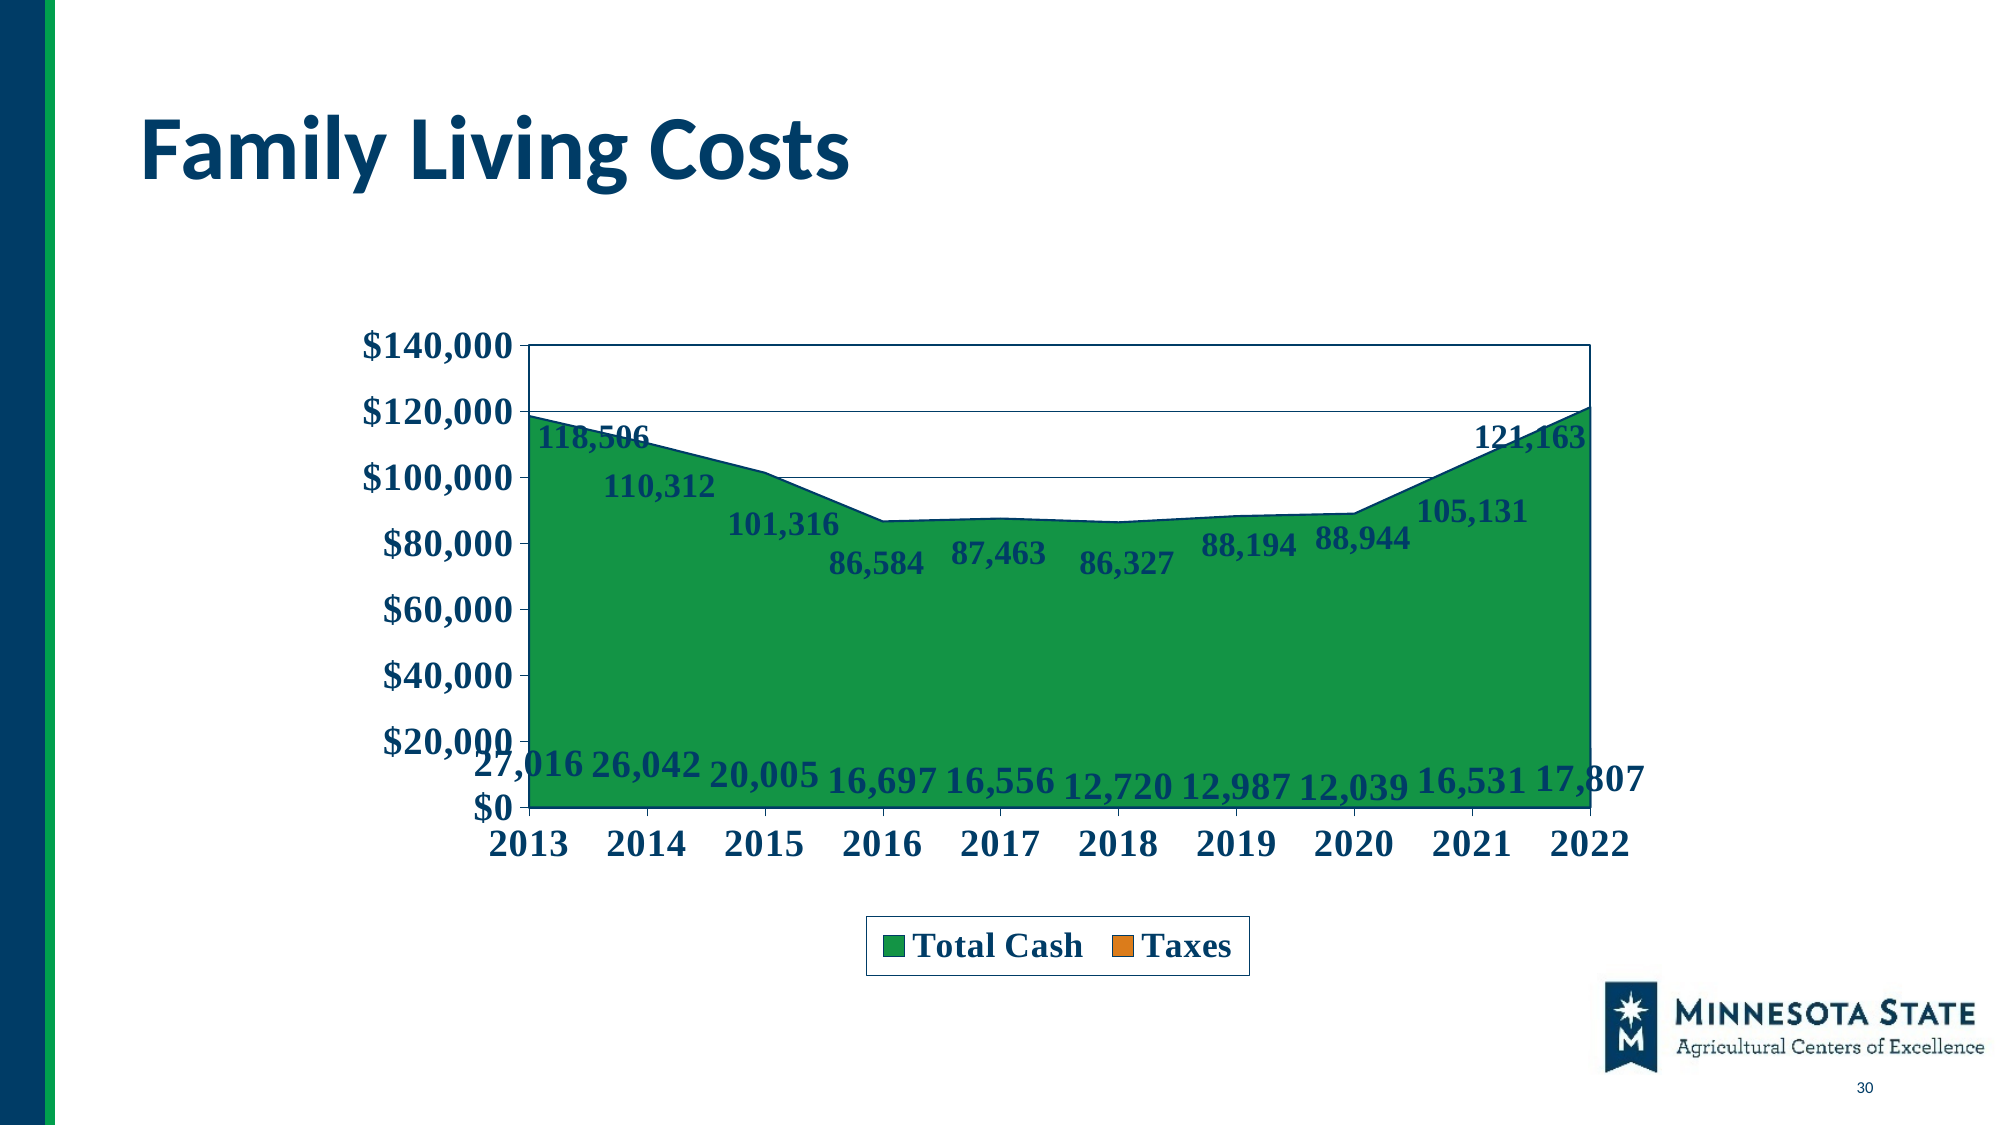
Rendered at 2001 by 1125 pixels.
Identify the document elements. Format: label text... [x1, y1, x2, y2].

chart [351, 295, 1648, 980]
title Family Living Costs [125, 50, 1876, 250]
picture [1588, 964, 2000, 1091]
